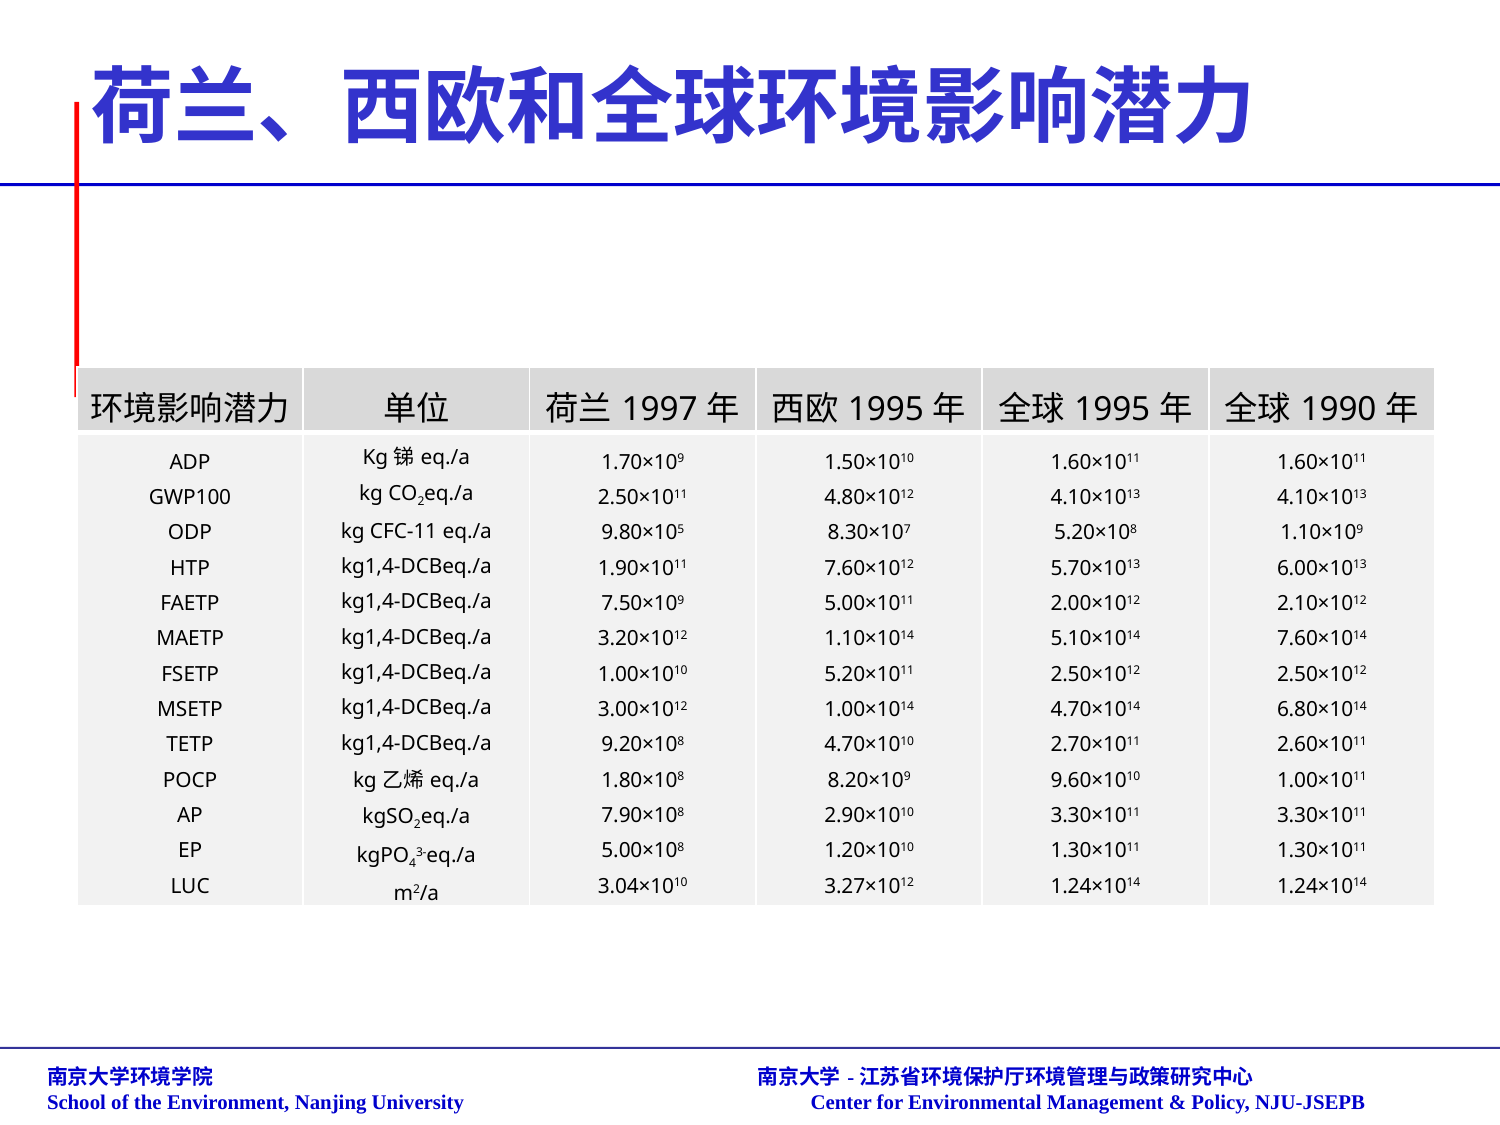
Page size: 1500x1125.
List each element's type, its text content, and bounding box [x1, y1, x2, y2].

table_header 环境影响潜力 [78, 368, 302, 430]
table_header 全球1990年 [1210, 368, 1434, 430]
table_header 单位 [304, 368, 529, 430]
table_cell 1.60×1011 4.10×1013 1.10×109 6.00×1013 2.10×1012 7.60×1014 2.50×1012 6.80×1014 2.60×1011 1.00×1011 3.30×1011 1.30×1011 1.24×1014 [1210, 435, 1434, 905]
table_header 全球1995年 [983, 368, 1208, 430]
table_cell 1.70×109 2.50×1011 9.80×105 1.90×1011 7.50×109 3.20×1012 1.00×1010 3.00×1012 9.20×108 1.80×108 7.90×108 5.00×108 3.04×1010 [530, 435, 755, 905]
table_cell 1.60×1011 4.10×1013 5.20×108 5.70×1013 2.00×1012 5.10×1014 2.50×1012 4.70×1014 2.70×1011 9.60×1010 3.30×1011 1.30×1011 1.24×1014 [983, 435, 1208, 905]
table_header 西欧1995年 [757, 368, 981, 430]
table_header 荷兰1997年 [530, 368, 755, 430]
table_cell 1.50×1010 4.80×1012 8.30×107 7.60×1012 5.00×1011 1.10×1014 5.20×1011 1.00×1014 4.70×1010 8.20×109 2.90×1010 1.20×1010 3.27×1012 [757, 435, 981, 905]
title 荷兰、西欧和全球环境影响潜力 [75, 45, 1424, 161]
table_cell ADP GWP100 ODP HTP FAETP MAETP FSETP MSETP TETP POCP AP EP LUC [78, 435, 302, 905]
table_cell Kg锑eq./a kg CO2eq./a kg CFC-11 eq./a kg1,4-DCBeq./a kg1,4-DCBeq./a kg1,4-DCBeq./a kg1,4-DCBeq./a kg1,4-DCBeq./a kg1,4-DCBeq./a kg乙烯eq./a kgSO2eq./a kgPO43-eq./a m2/a [304, 435, 529, 905]
